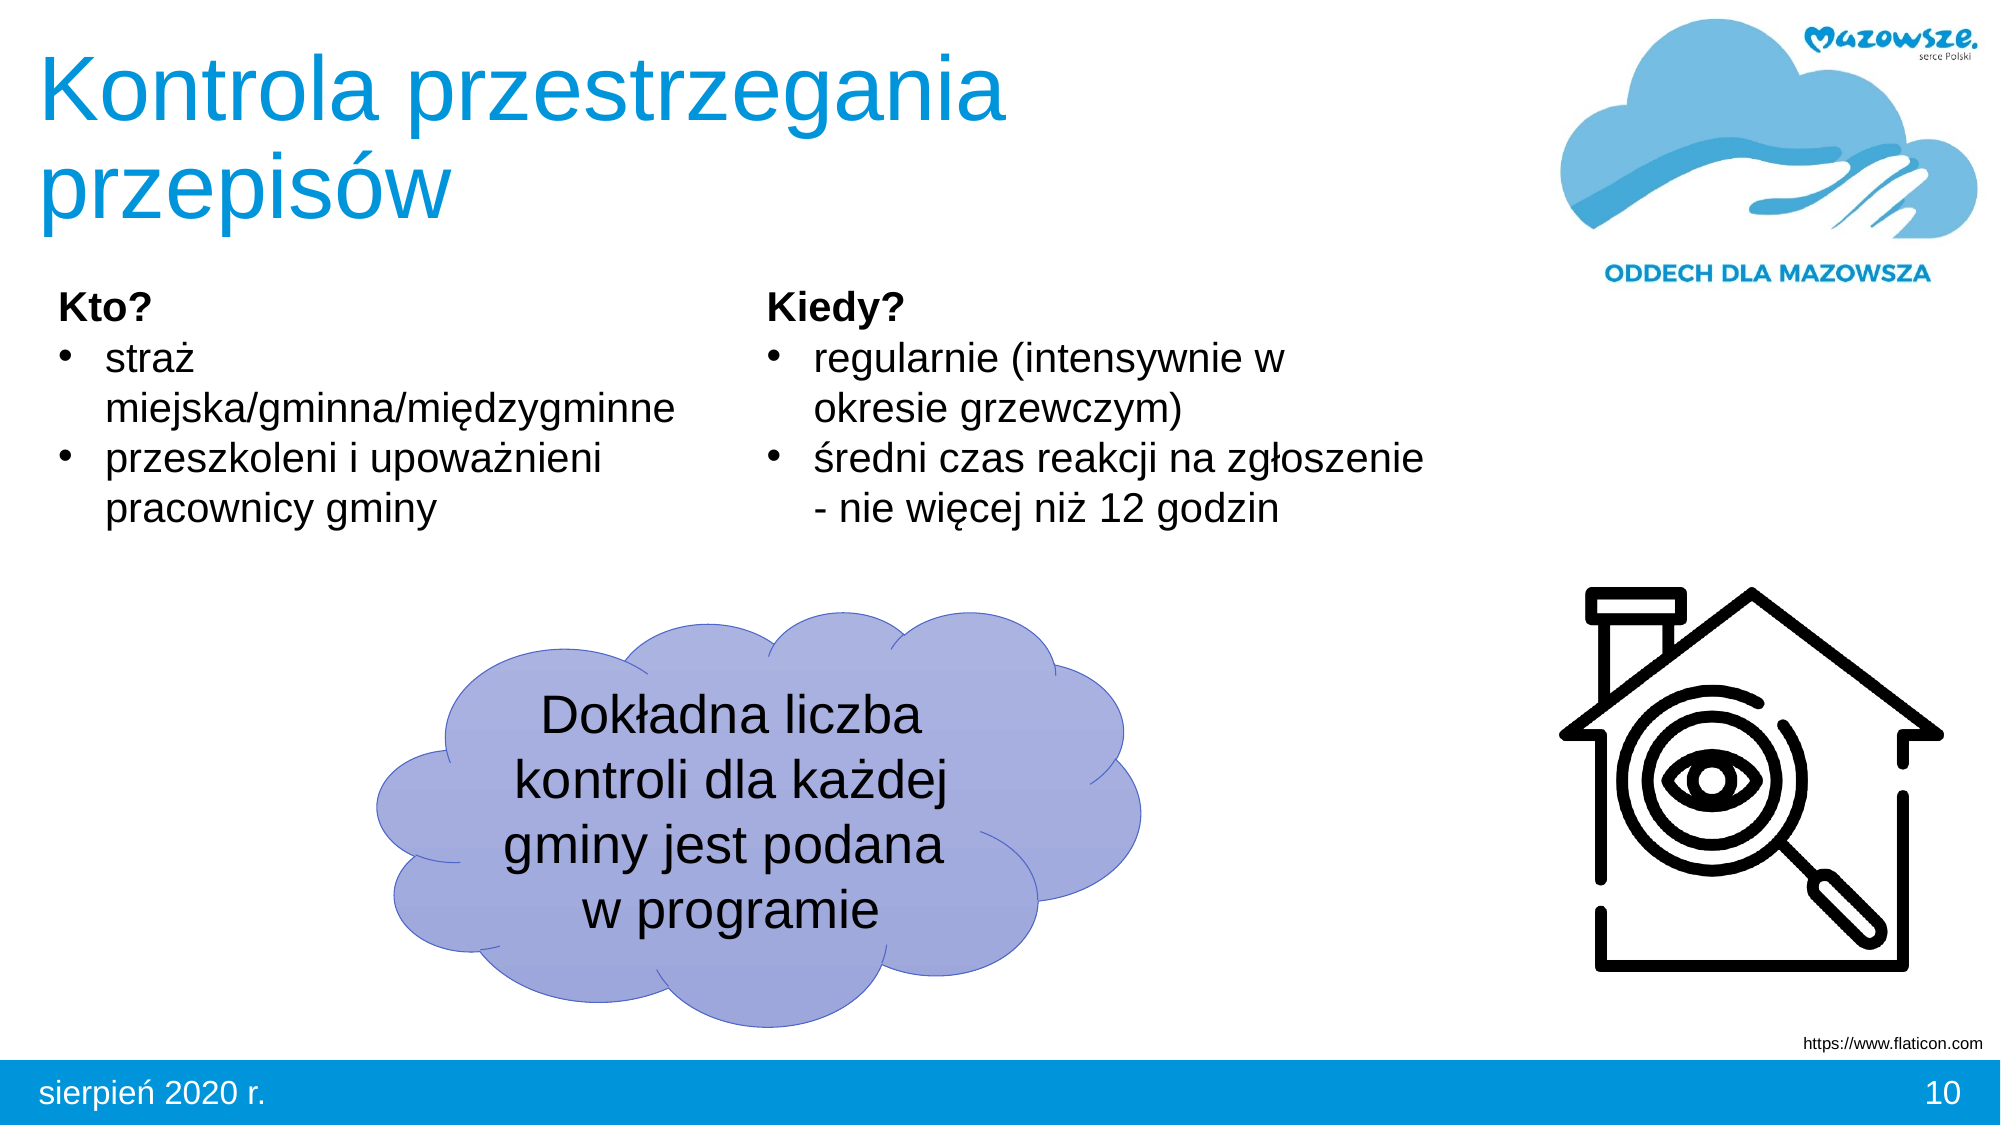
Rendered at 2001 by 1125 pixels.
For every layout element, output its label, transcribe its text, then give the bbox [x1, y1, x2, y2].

slide_number sierpień 2020 r. [23, 1061, 624, 1121]
text_box https://www.flaticon.com [1788, 1025, 1999, 1061]
title Kontrola przestrzegania przepisów [23, 33, 1141, 282]
picture [1559, 587, 1944, 972]
text_box Dokładna liczba kontroli dla każdej gminy jest podana w programie [376, 612, 1142, 1028]
picture [1546, 0, 1998, 300]
text_box Kto? straż miejska/gminna/międzygminne przeszkoleni i upoważnieni pracownicy gminy [43, 272, 734, 538]
slide_number 10 [1526, 1061, 1977, 1121]
text_box Kiedy? regularnie (intensywnie w okresie grzewczym) średni czas reakcji na zgłoszenie - nie więcej niż 12 godzin [751, 272, 1443, 538]
